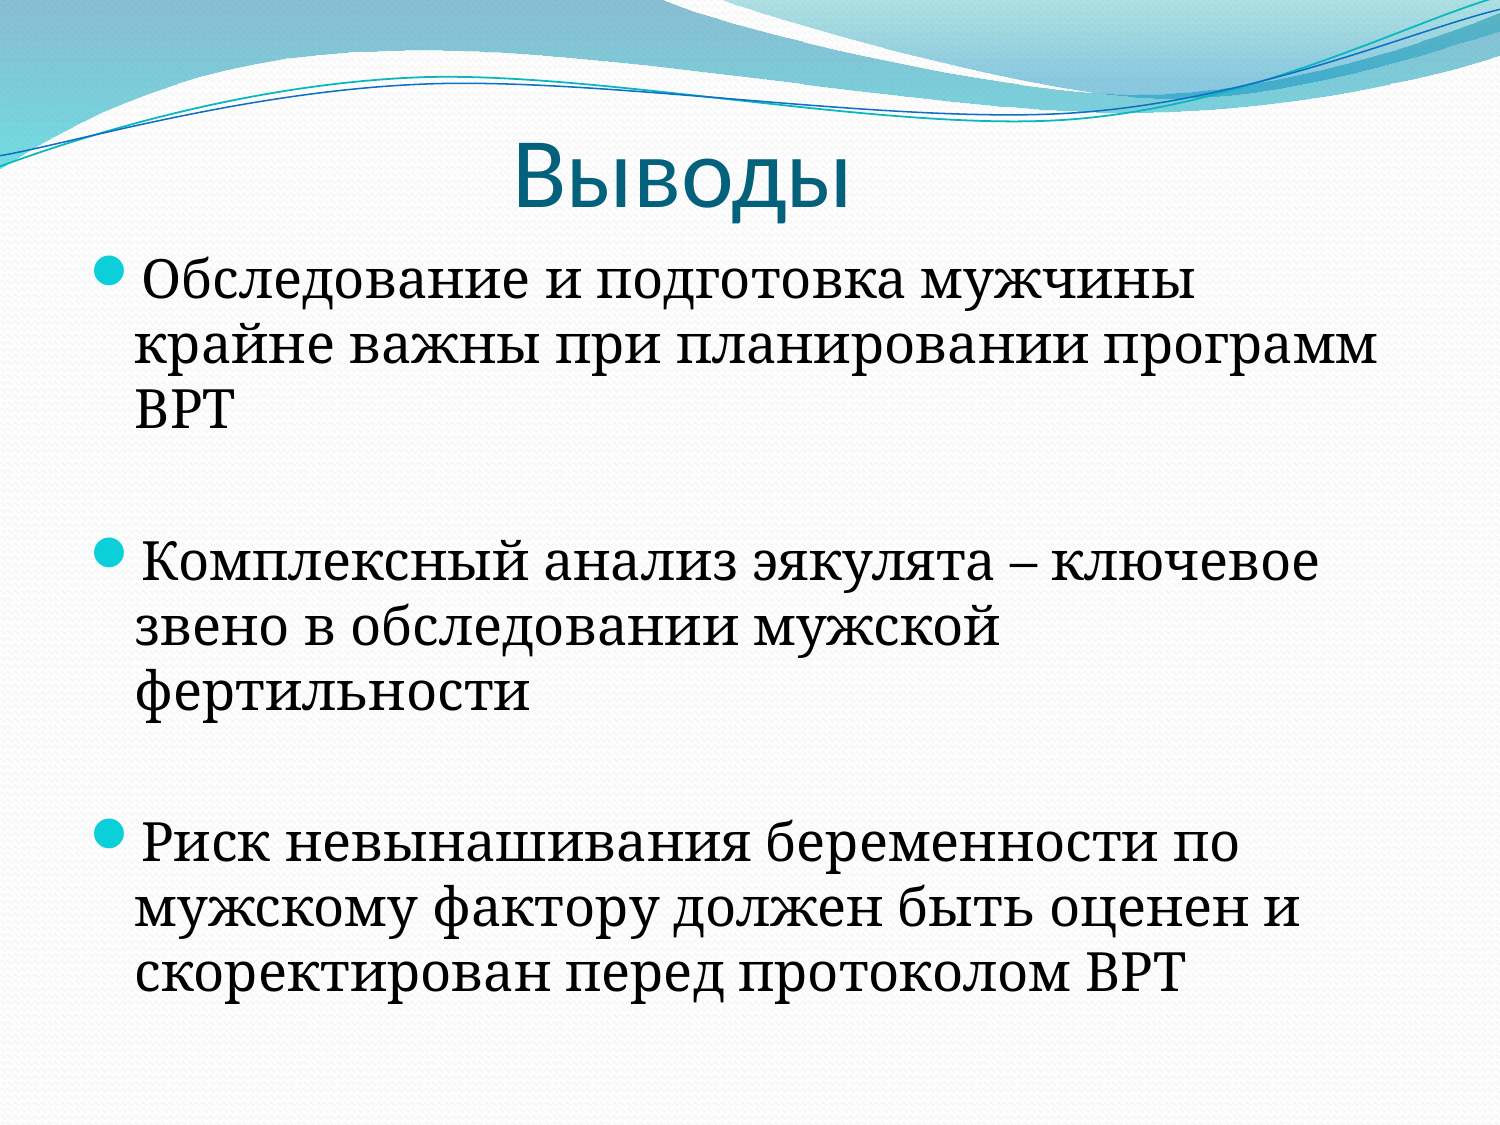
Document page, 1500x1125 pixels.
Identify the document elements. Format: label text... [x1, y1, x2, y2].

list Обследование и подготовка мужчины крайне важны при планировании программ ВРТ Комплексный анализ эякулята – ключевое звено в обследовании мужской фертильности Риск невынашивания беременности по мужскому фактору должен быть оценен и скоректирован перед протоколом ВРТ [75, 237, 1425, 1038]
title Выводы [512, 99, 900, 228]
